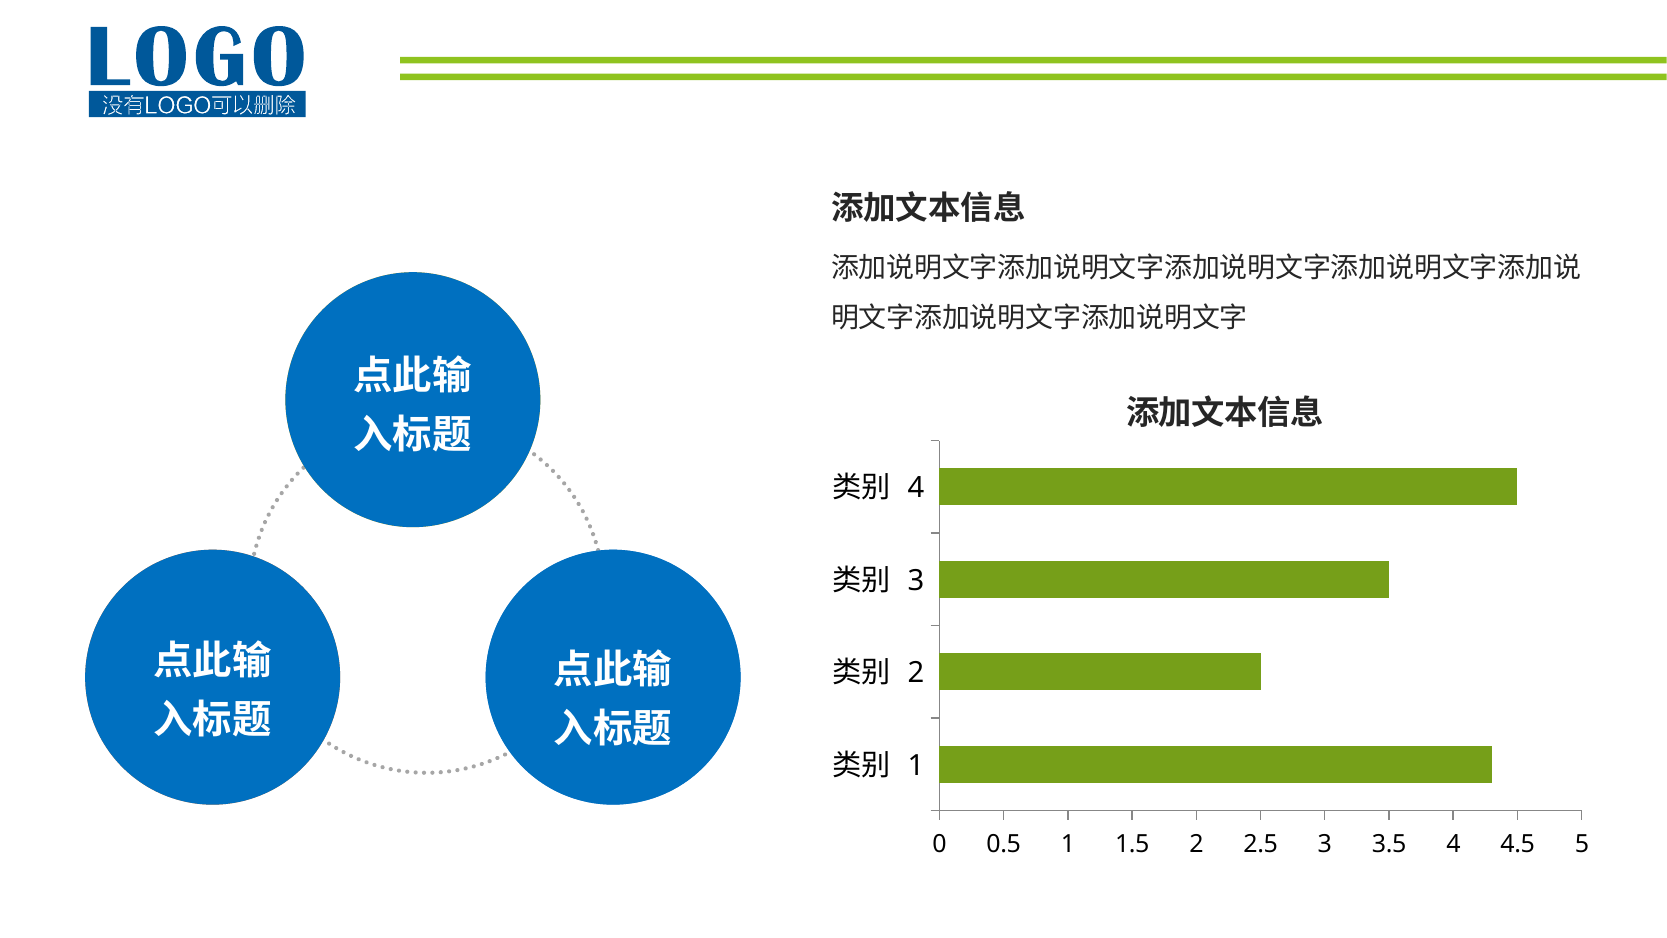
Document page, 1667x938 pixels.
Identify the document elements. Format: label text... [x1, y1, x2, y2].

text_box [90, 26, 131, 86]
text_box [84, 271, 741, 805]
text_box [399, 56, 1667, 81]
text_box [253, 26, 304, 87]
text_box [136, 26, 186, 87]
text_box [88, 90, 306, 118]
text_box [195, 26, 244, 87]
chart [816, 344, 1605, 871]
text_box 添加文本信息 添加说明文字添加说明文字添加说明文字添加说明文字添加说明文字添加说明文字添加说明文字 [816, 179, 1608, 341]
